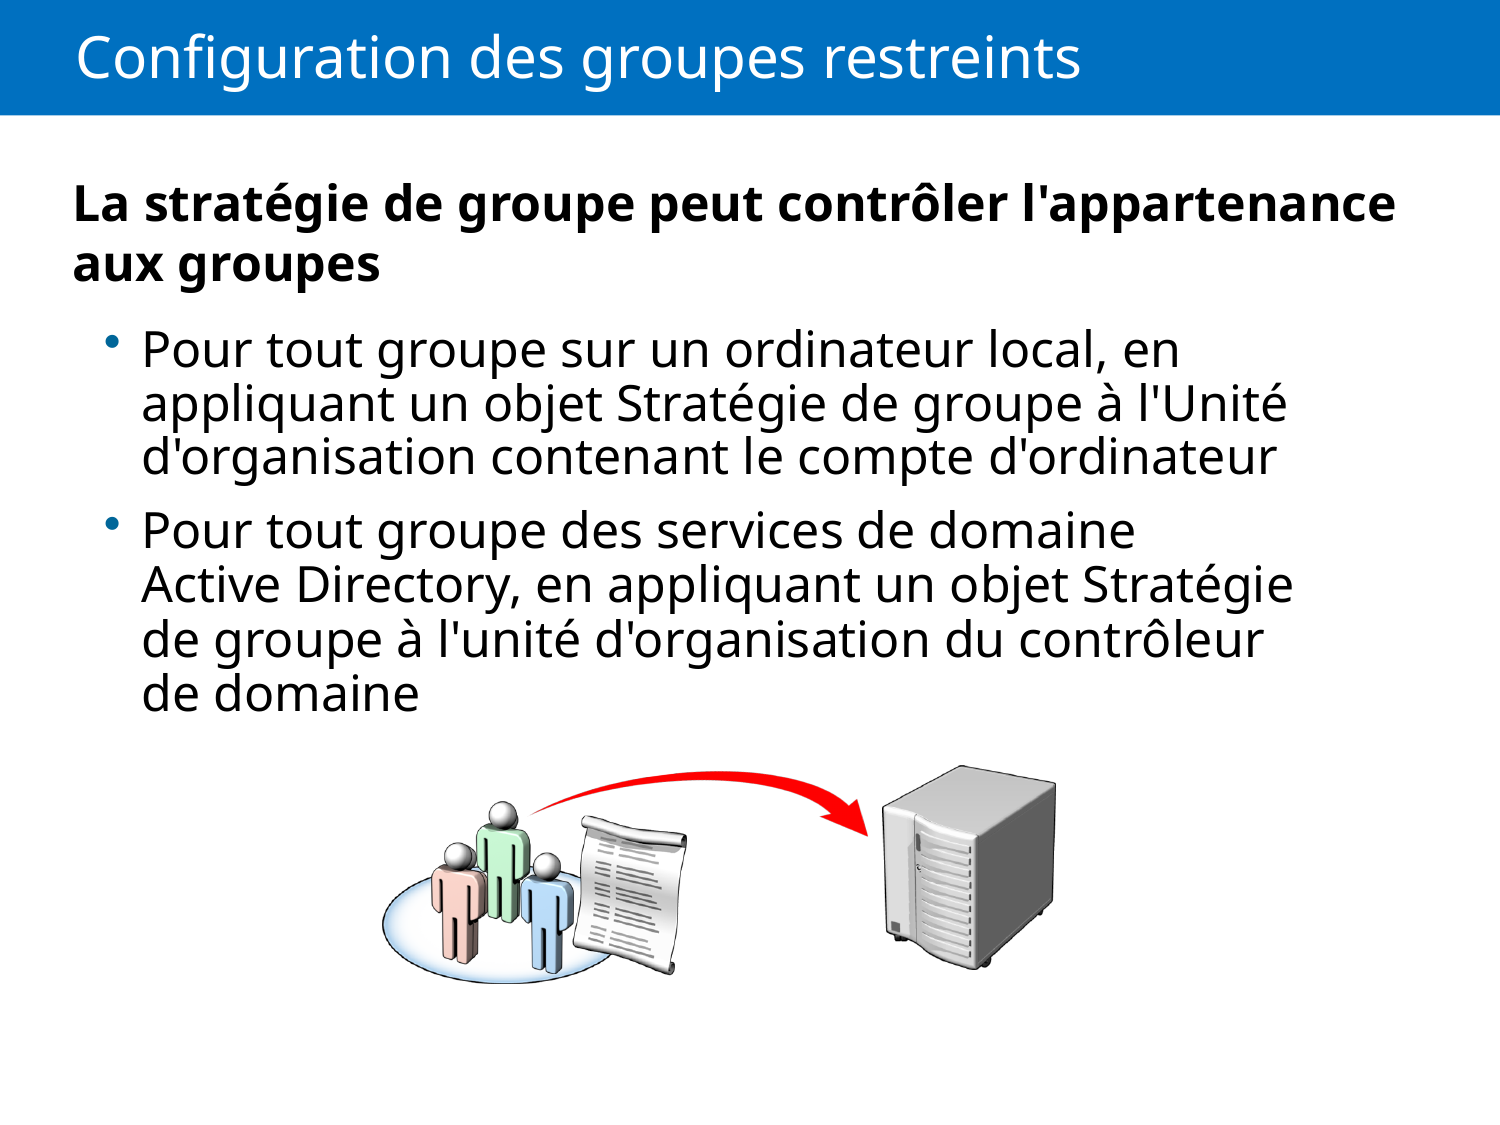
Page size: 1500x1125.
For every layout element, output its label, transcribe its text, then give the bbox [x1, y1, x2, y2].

picture [382, 746, 870, 984]
title Configuration des groupes restreints [75, 0, 1351, 122]
text_box La stratégie de groupe peut contrôler l'appartenance aux groupes [56, 162, 1445, 301]
picture [882, 765, 1056, 970]
text_box Pour tout groupe sur un ordinateur local, en appliquant un objet Stratégie de groupe à l'Unité d'organisation contenant le compte d'ordinateur Pour tout groupe des services de domaine Active Directory, en appliquant un objet Stratégie de groupe à l'unité d'organisation du contrôleur de domaine [84, 311, 1413, 735]
